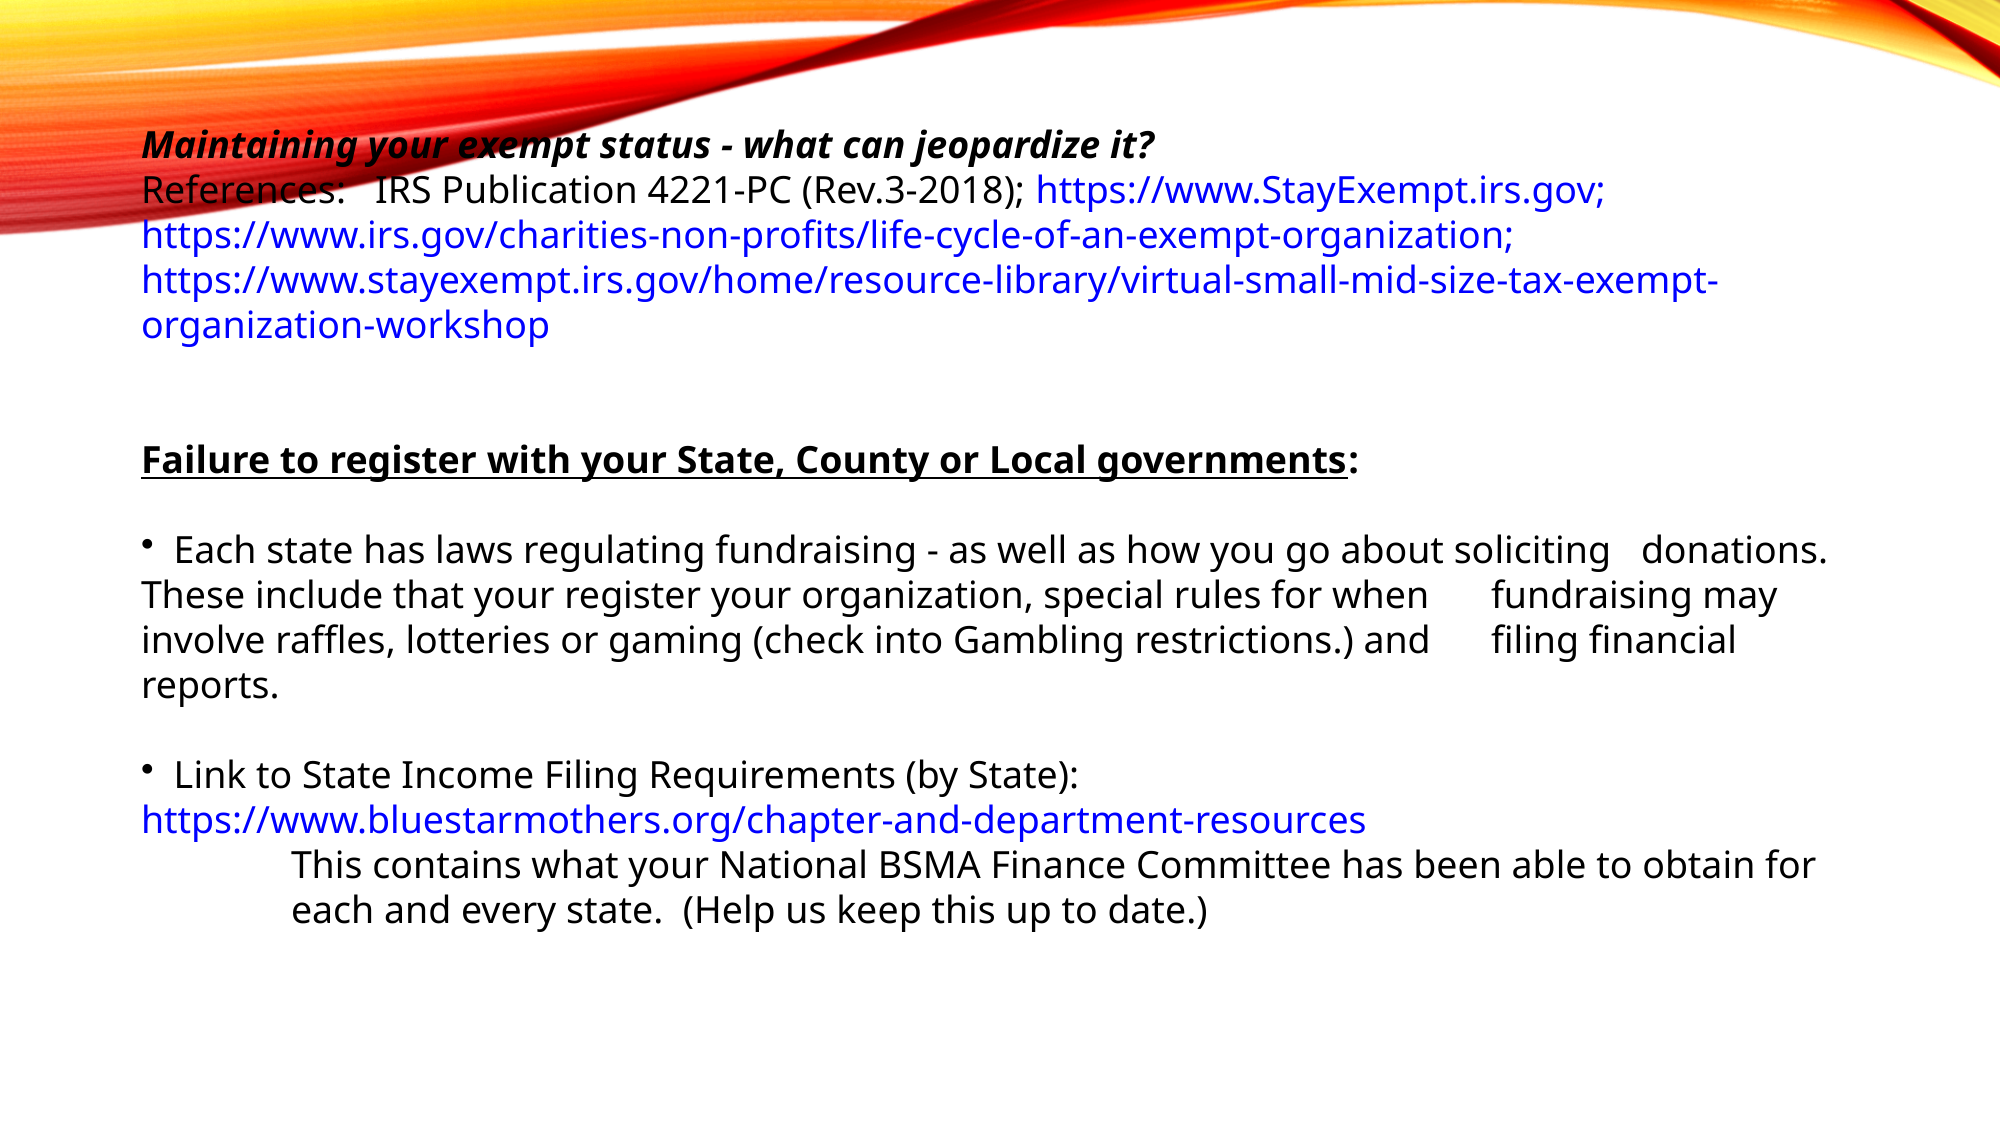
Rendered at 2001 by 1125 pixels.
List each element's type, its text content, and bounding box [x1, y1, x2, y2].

picture [0, 0, 2000, 237]
text_box Maintaining your exempt status - what can jeopardize it? References: IRS Publication 4221-PC (Rev.3-2018); https://www.StayExempt.irs.gov; https://www.irs.gov/charities-non-profits/life-cycle-of-an-exempt-organization; https://www.stayexempt.irs.gov/home/resource-library/virtual-small-mid-size-tax-exempt-organization-workshop Failure to register with your State, County or Local governments: Each state has laws regulating fundraising - as well as how you go about soliciting donations. These include that your register your organization, special rules for when fundraising may involve raffles, lotteries or gaming (check into Gambling restrictions.) and filing financial reports. Link to State Income Filing Requirements (by State): https://www.bluestarmothers.org/chapter-and-department-resources This contains what your National BSMA Finance Committee has been able to obtain for each and every state. (Help us keep this up to date.) [126, 113, 1878, 984]
